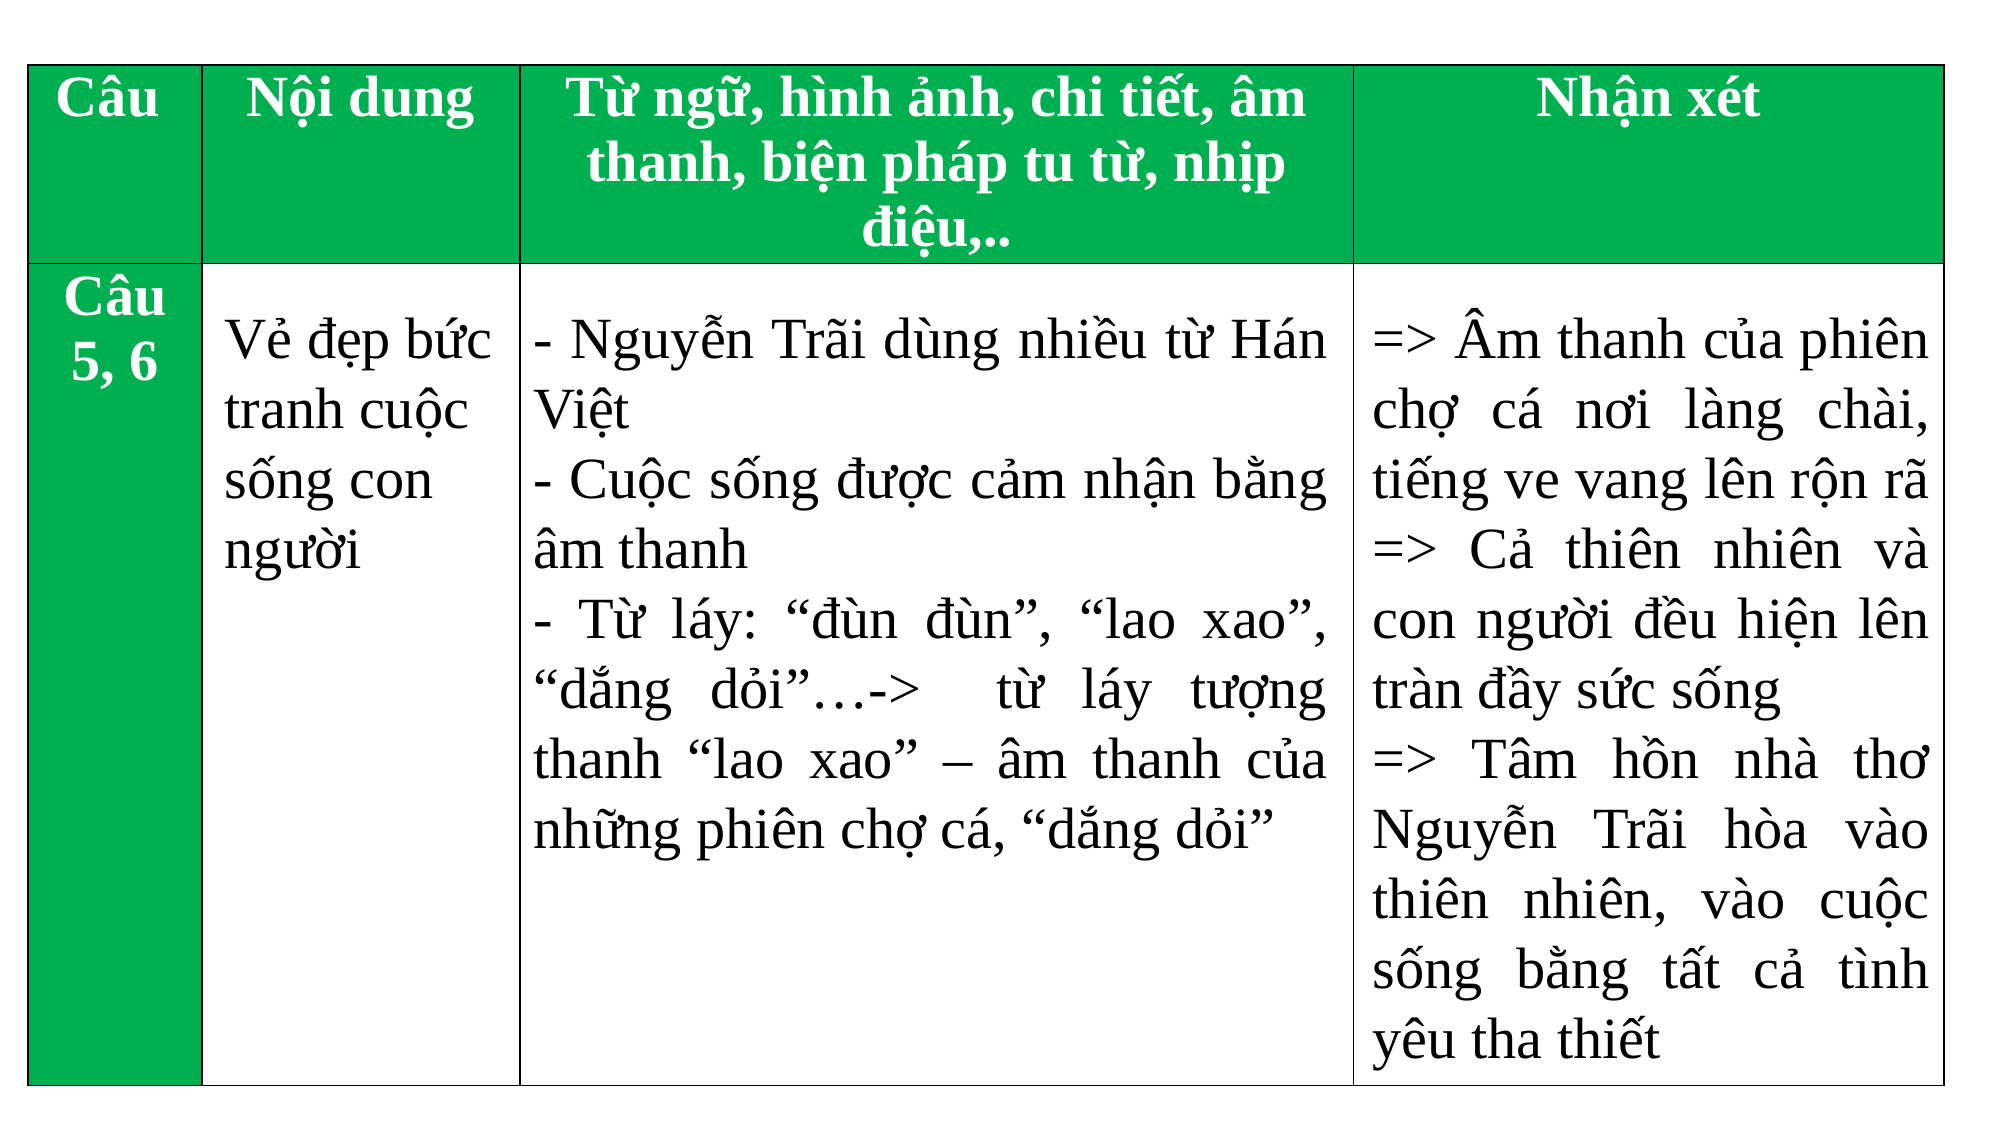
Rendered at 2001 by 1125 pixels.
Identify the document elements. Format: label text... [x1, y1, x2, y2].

table_cell [1354, 264, 1943, 1085]
table_cell [521, 264, 1353, 1085]
table_header Câu [29, 66, 201, 263]
text_box => Âm thanh của phiên chợ cá nơi làng chài, tiếng ve vang lên rộn rã => Cả thiên nhiên và con người đều hiện lên tràn đầy sức sống => Tâm hồn nhà thơ Nguyễn Trãi hòa vào thiên nhiên, vào cuộc sống bằng tất cả tình yêu tha thiết [1357, 292, 1945, 1078]
table_header Nội dung [203, 66, 519, 263]
table_cell [203, 264, 519, 1085]
table_header Từ ngữ, hình ảnh, chi tiết, âm thanh, biện pháp tu từ, nhịp điệu,.. [521, 66, 1353, 263]
table_cell Câu 5, 6 [29, 264, 201, 1085]
text_box Vẻ đẹp bức tranh cuộc sống con người [210, 292, 518, 588]
table_header Nhận xét [1354, 66, 1943, 263]
text_box - Nguyễn Trãi dùng nhiều từ Hán Việt - Cuộc sống được cảm nhận bằng âm thanh - Từ láy: “đùn đùn”, “lao xao”, “dắng dỏi”…-> từ láy tượng thanh “lao xao” – âm thanh của những phiên chợ cá, “dắng dỏi” [518, 292, 1343, 868]
